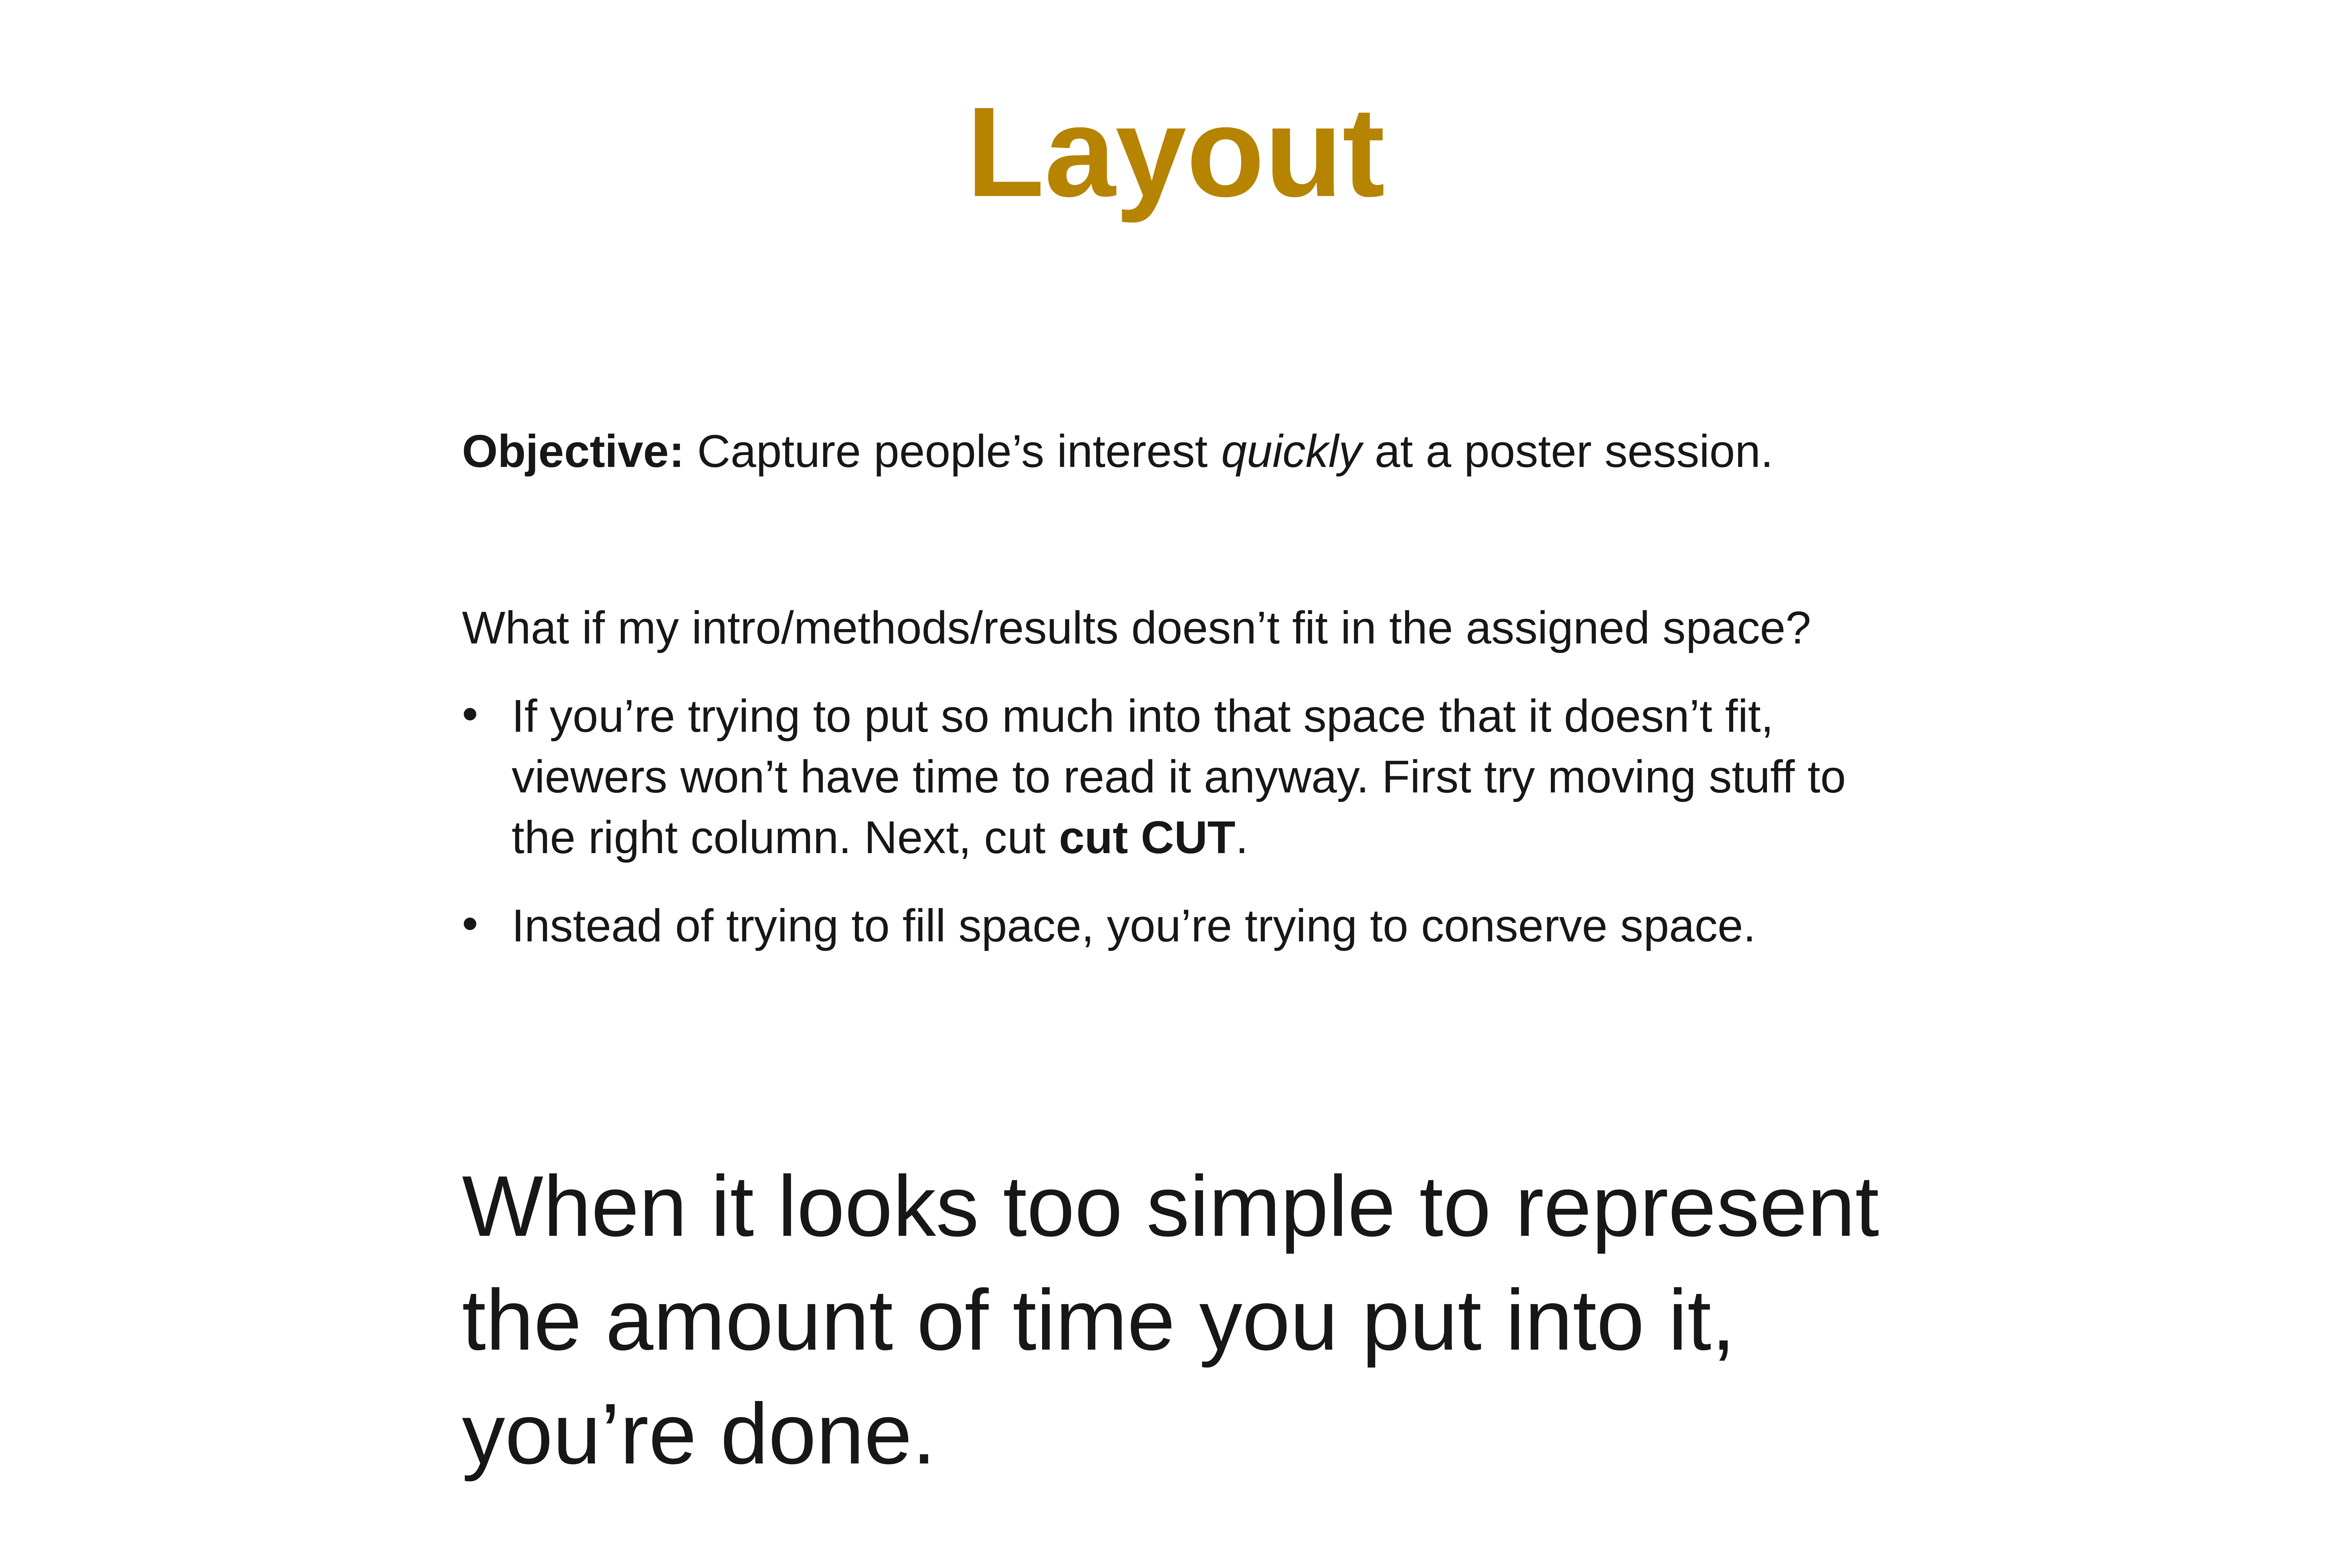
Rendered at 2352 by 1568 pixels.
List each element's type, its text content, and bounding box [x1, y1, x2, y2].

text_box Objective: Capture people’s interest quickly at a poster session. What if my intro/methods/results doesn’t fit in the assigned space? If you’re trying to put so much into that space that it doesn’t fit, viewers won’t have time to read it anyway. First try moving stuff to the right column. Next, cut cut CUT. Instead of trying to fill space, you’re trying to conserve space. When it looks too simple to represent the amount of time you put into it, you’re done. [458, 413, 1894, 1486]
title Layout [161, 83, 2191, 387]
